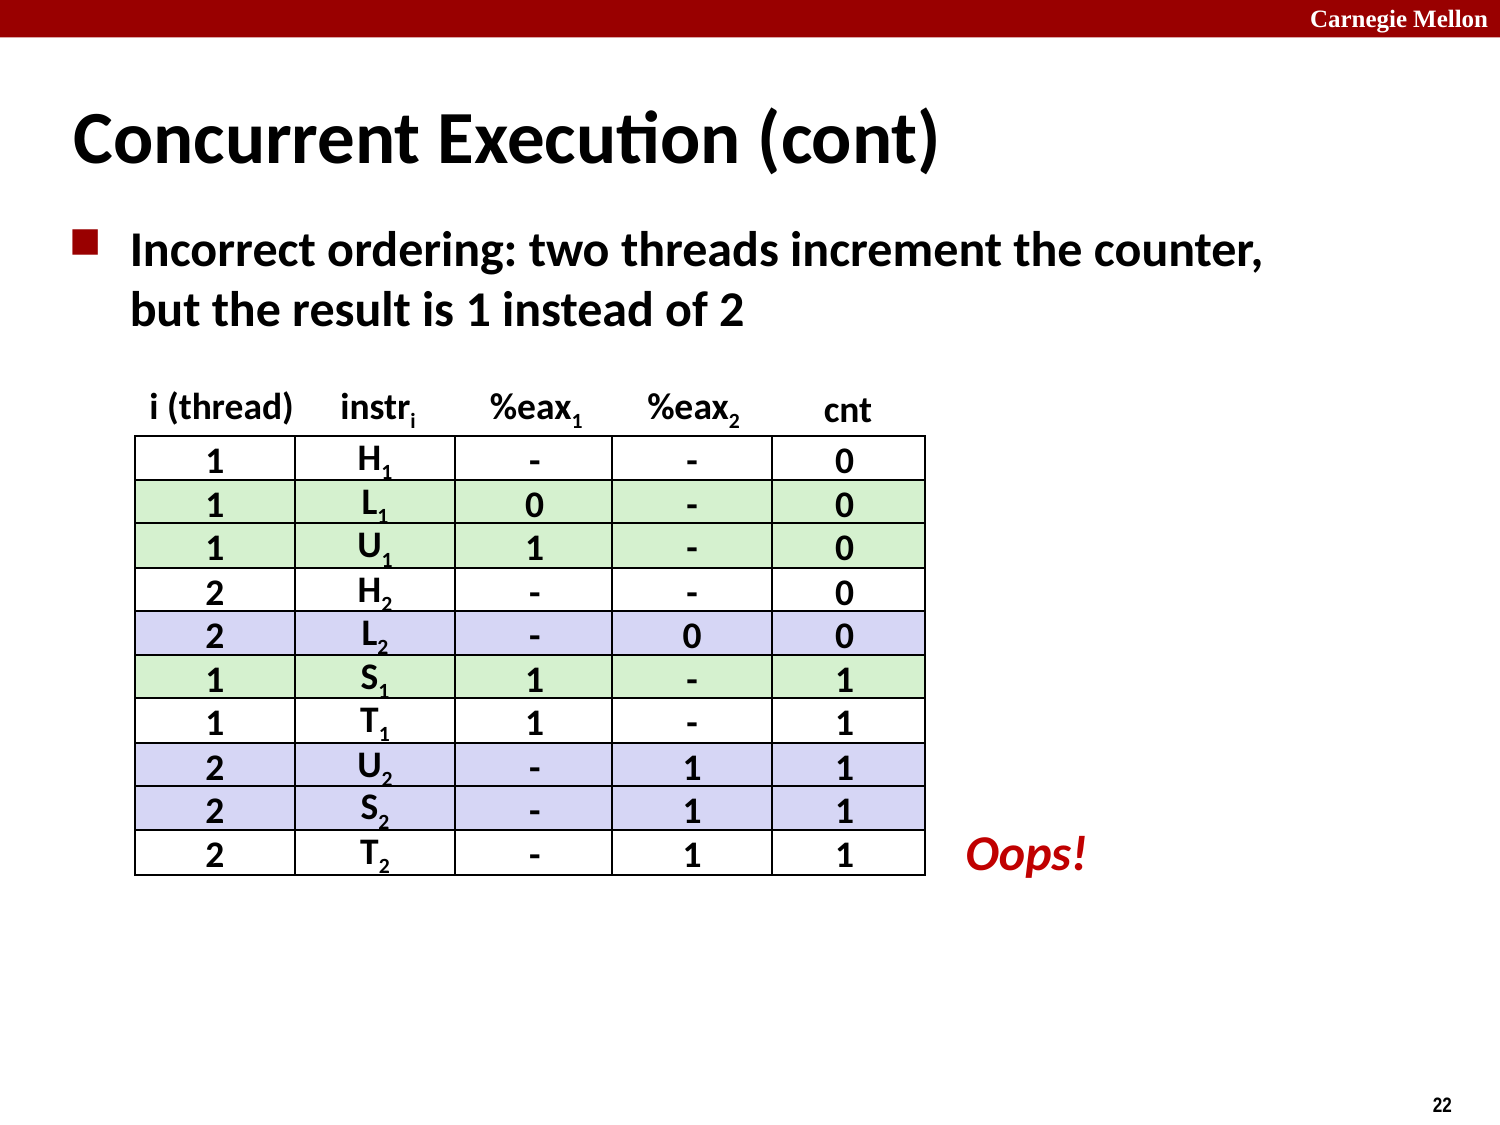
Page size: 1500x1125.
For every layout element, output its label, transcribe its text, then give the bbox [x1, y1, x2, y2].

text_box 0 [454, 480, 612, 523]
text_box 1 [135, 655, 295, 698]
text_box 1 [454, 655, 612, 698]
text_box 2 [135, 567, 295, 610]
text_box 1 [135, 523, 295, 567]
text_box T1 [295, 698, 454, 742]
text_box S2 [295, 785, 454, 830]
text_box U2 [295, 742, 454, 785]
text_box i (thread) [134, 374, 309, 435]
text_box 0 [773, 480, 925, 523]
text_box 1 [612, 785, 773, 830]
list Incorrect ordering: two threads increment the counter, but the result is 1 instead of 2 [58, 209, 1355, 351]
text_box - [612, 698, 773, 742]
text_box cnt [808, 377, 888, 437]
text_box 1 [454, 523, 612, 567]
text_box L1 [295, 480, 454, 523]
text_box 1 [773, 698, 925, 742]
text_box %eax1 [475, 374, 598, 441]
text_box 1 [135, 435, 295, 480]
text_box 1 [773, 785, 925, 830]
text_box 0 [773, 523, 925, 567]
text_box - [612, 655, 773, 698]
text_box 2 [135, 610, 295, 655]
text_box - [612, 480, 773, 523]
text_box 2 [135, 830, 295, 875]
text_box 1 [773, 830, 925, 875]
text_box Oops! [950, 812, 1103, 888]
text_box T2 [295, 830, 454, 875]
text_box - [454, 742, 612, 785]
text_box H1 [295, 435, 454, 480]
text_box 2 [135, 785, 295, 830]
text_box - [612, 435, 773, 480]
text_box 1 [135, 698, 295, 742]
text_box - [612, 523, 773, 567]
text_box 0 [612, 610, 773, 655]
text_box - [454, 830, 612, 875]
title Concurrent Execution (cont) [58, 71, 1305, 197]
text_box - [454, 435, 612, 480]
text_box 0 [773, 610, 925, 655]
text_box - [454, 567, 612, 610]
text_box 0 [773, 435, 925, 480]
text_box instri [325, 374, 431, 441]
text_box 1 [612, 742, 773, 785]
text_box 0 [773, 567, 925, 610]
text_box 1 [454, 698, 612, 742]
text_box S1 [295, 655, 454, 698]
text_box 1 [773, 655, 925, 698]
text_box U1 [295, 523, 454, 567]
text_box 2 [135, 742, 295, 785]
text_box - [612, 567, 773, 610]
text_box %eax2 [632, 374, 755, 441]
text_box 1 [773, 742, 925, 785]
text_box - [454, 610, 612, 655]
text_box - [454, 785, 612, 830]
text_box L2 [295, 610, 454, 655]
text_box 1 [135, 480, 295, 523]
text_box 1 [612, 830, 773, 875]
text_box H2 [295, 567, 454, 610]
